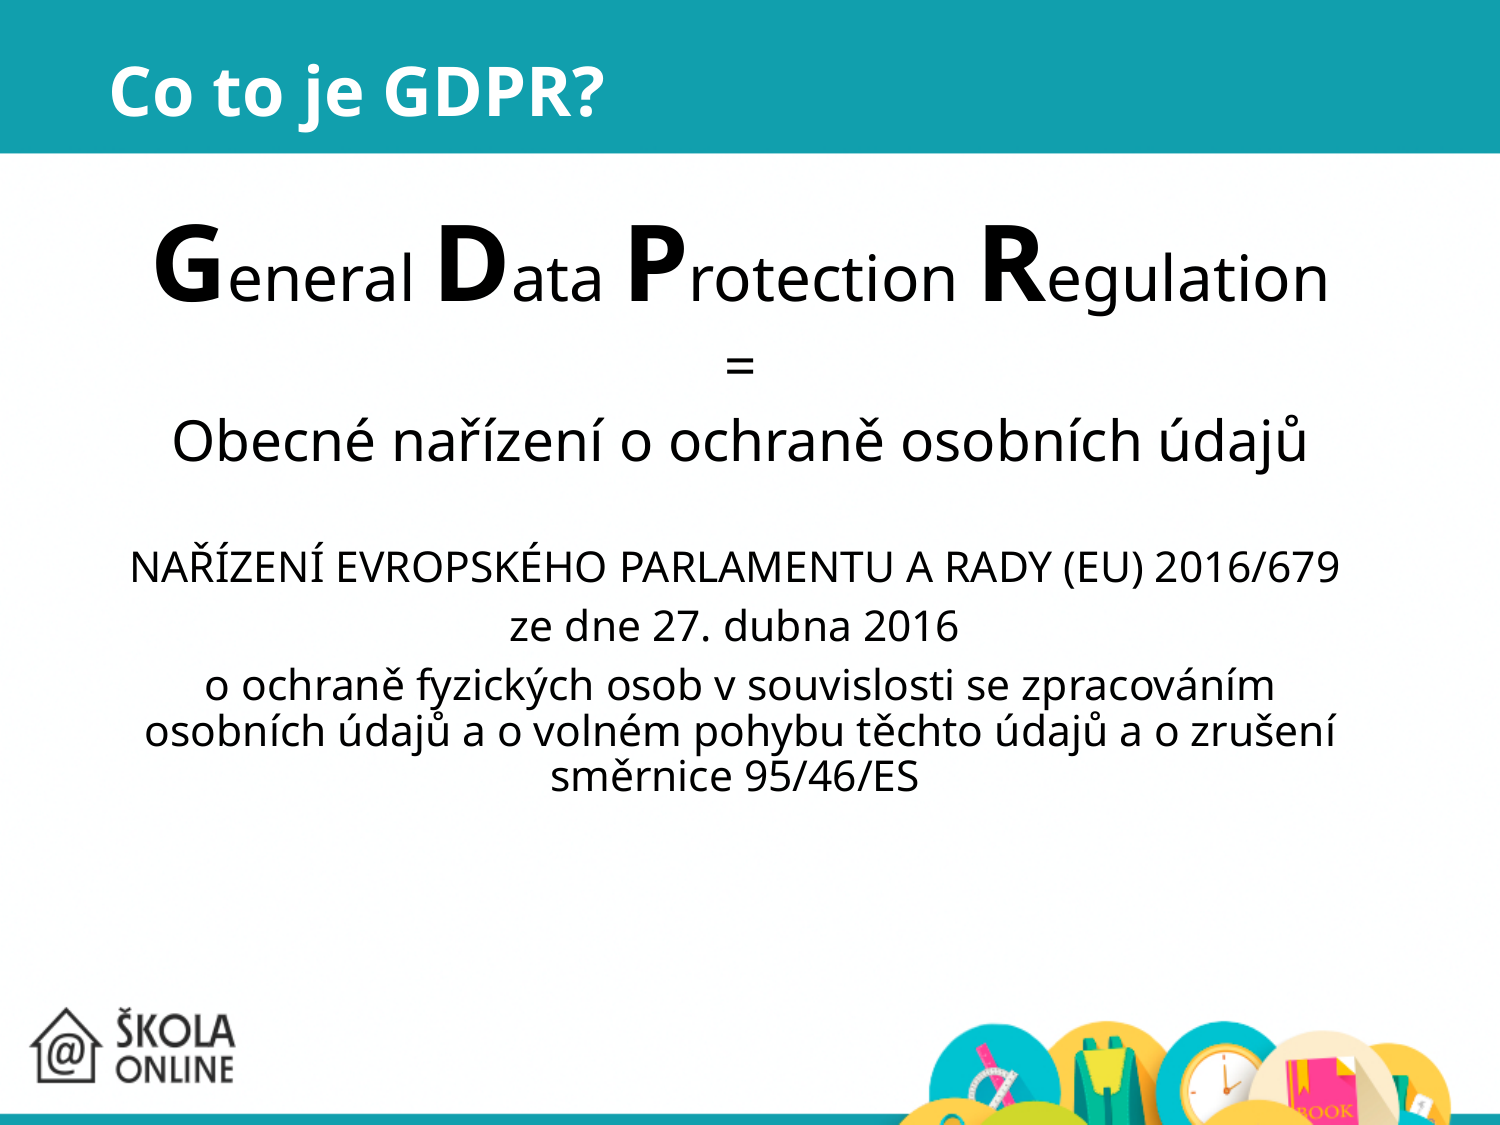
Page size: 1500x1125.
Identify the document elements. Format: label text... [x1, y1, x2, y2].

list General Data Protection Regulation = Obecné nařízení o ochraně osobních údajů NAŘÍZENÍ EVROPSKÉHO PARLAMENTU A RADY (EU) 2016/679 ze dne 27. dubna 2016 o ochraně fyzických osob v souvislosti se zpracováním osobních údajů a o volném pohybu těchto údajů a o zrušení směrnice 95/46/ES [93, 202, 1388, 916]
picture [0, 0, 1500, 1125]
title Co to je GDPR? [93, 23, 1388, 139]
